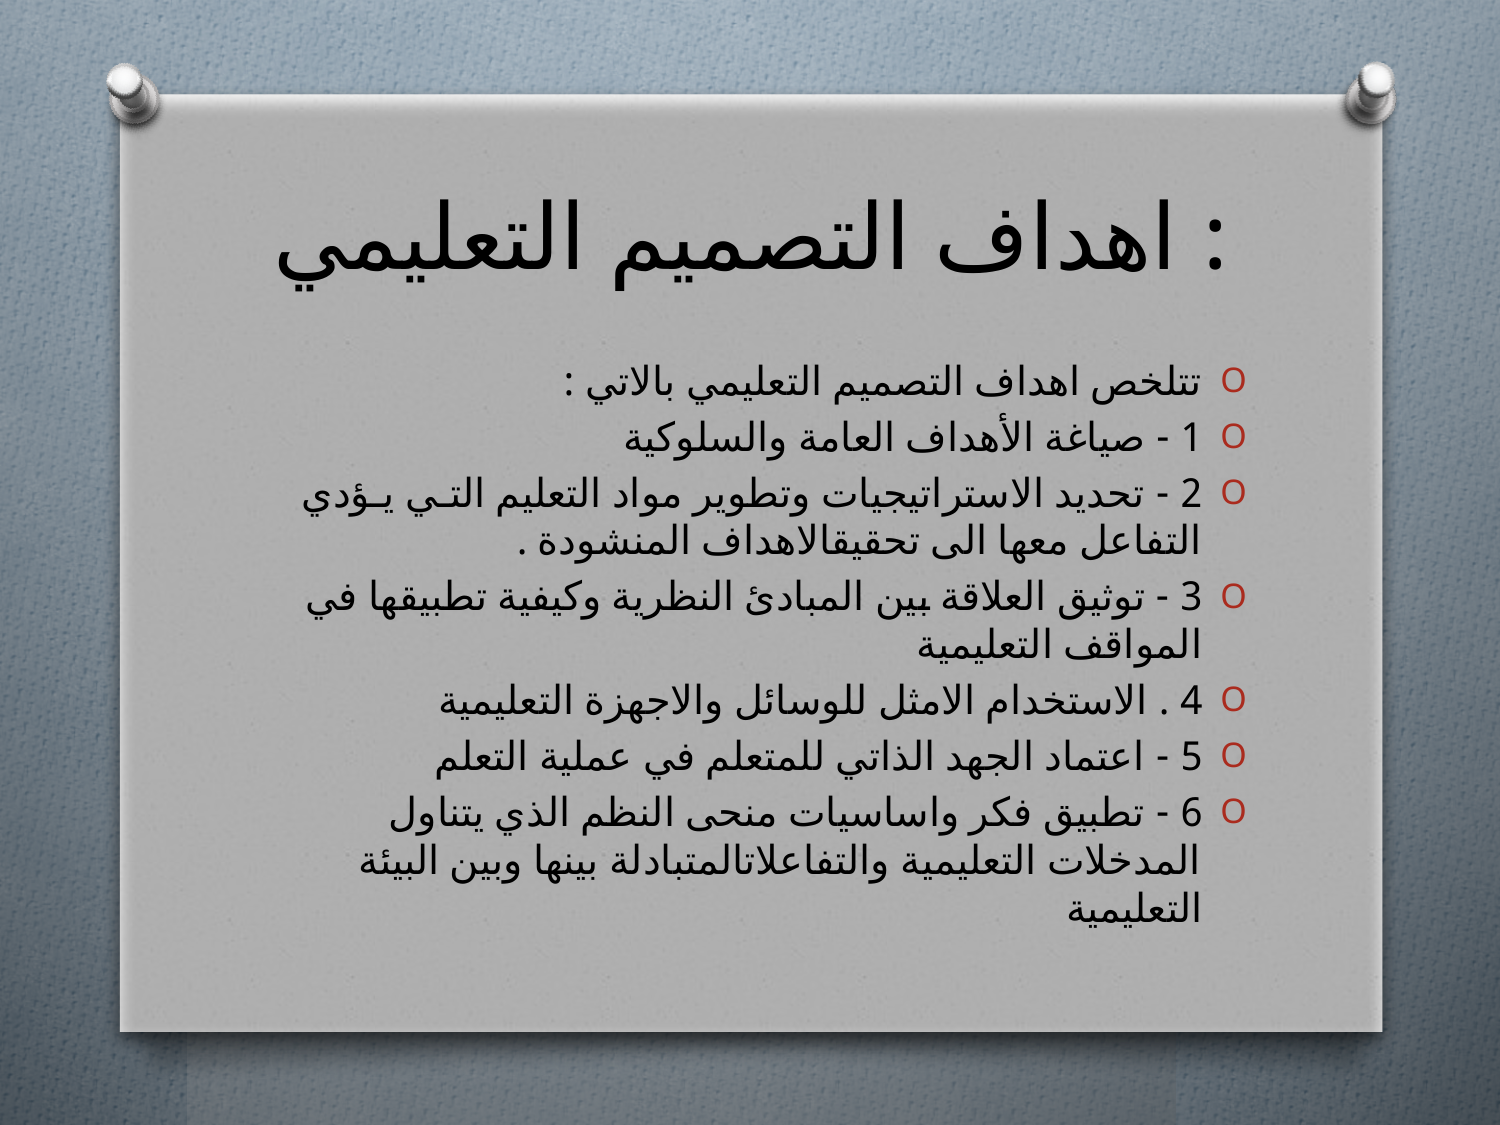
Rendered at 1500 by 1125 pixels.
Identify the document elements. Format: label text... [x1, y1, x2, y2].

picture [1317, 35, 1439, 156]
picture [75, 29, 198, 153]
title اهداف التصميم التعليمي : [179, 134, 1323, 332]
list تتلخص اهداف التصميم التعليمي بالاتي : 1 - صياغة الأهداف العامة والسلوكية 2 - تحديد الاستراتيجيات وتطوير مواد التعليم التـي يـؤدي التفاعل معها الى تحقيقالاهداف المنشودة . 3 - توثيق العلاقة بين المبادئ النظرية وكيفية تطبيقها في المواقف التعليمية 4 . الاستخدام الامثل للوسائل والاجهزة التعليمية 5 - اعتماد الجهد الذاتي للمتعلم في عملية التعلم 6 - تطبيق فكر واساسيات منحى النظم الذي يتناول المدخلات التعليمية والتفاعلاتالمتبادلة بينها وبين البيئة التعليمية [240, 347, 1257, 939]
